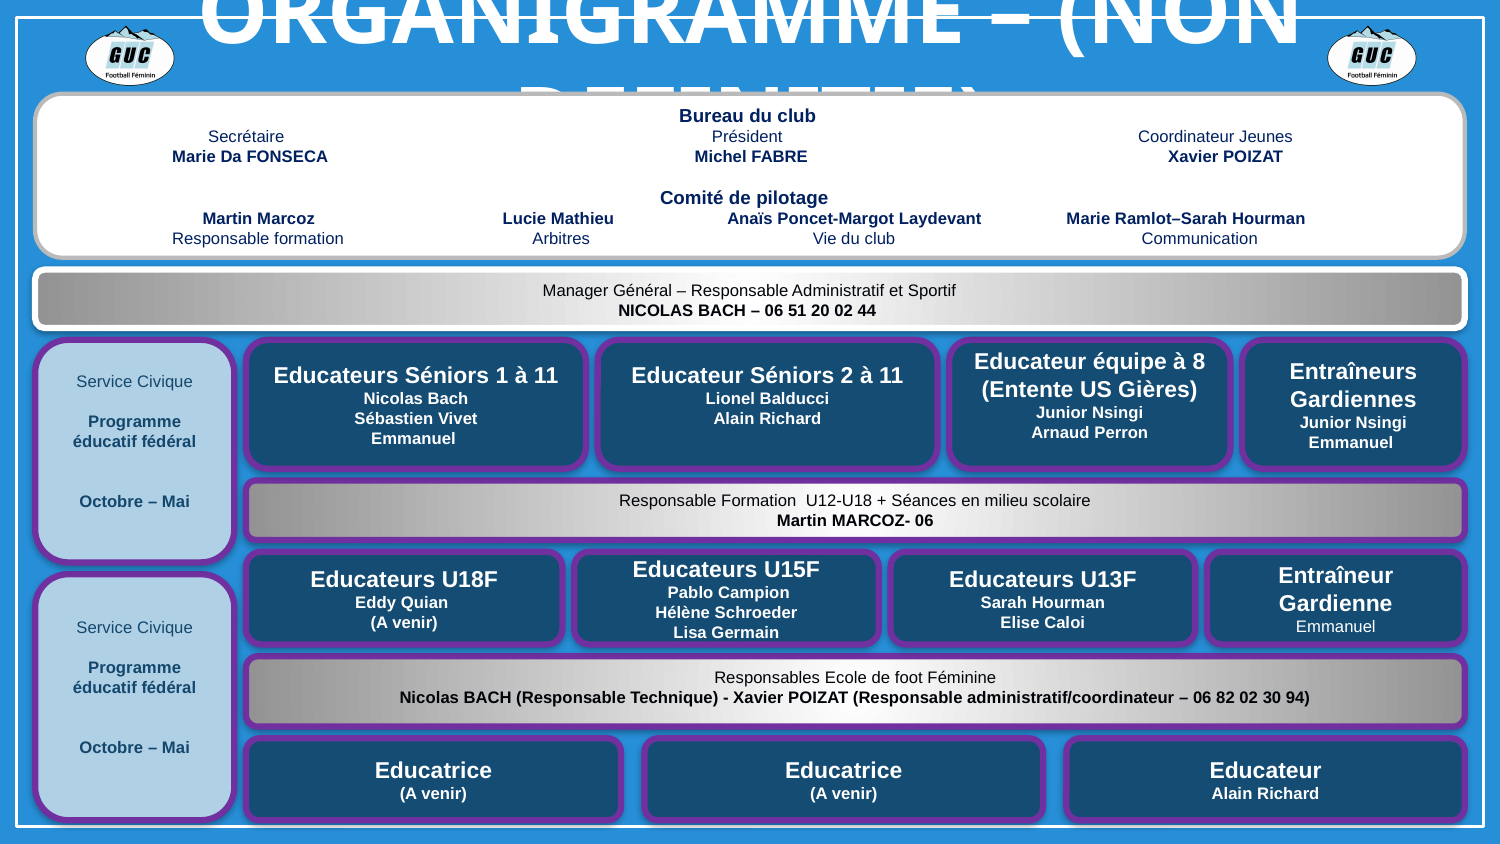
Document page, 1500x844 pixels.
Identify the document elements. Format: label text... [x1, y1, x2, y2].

text_box Educateurs U18F Eddy Quian (A venir) [246, 551, 563, 645]
text_box Manager Général – Responsable Administratif et Sportif NICOLAS BACH – 06 51 20 02 44 [35, 269, 1465, 329]
text_box Responsables Ecole de foot Féminine Nicolas BACH (Responsable Technique) - Xavier POIZAT (Responsable administratif/coordinateur – 06 82 02 30 94) [245, 656, 1465, 727]
text_box Service Civique Programme éducatif fédéral Octobre – Mai [35, 339, 235, 563]
text_box Educatrice (A venir) [644, 738, 1043, 821]
text_box Educatrice (A venir) [245, 738, 622, 821]
text_box Educateur Alain Richard [1066, 738, 1465, 821]
text_box Educateur Séniors 2 à 11 Lionel Balducci Alain Richard [597, 339, 938, 469]
picture [1323, 23, 1419, 88]
text_box Entraîneurs Gardiennes Junior Nsingi Emmanuel [1242, 339, 1465, 469]
text_box Educateur équipe à 8 (Entente US Gières) Junior Nsingi Arnaud Perron [949, 339, 1231, 469]
text_box Responsable Formation U12-U18 + Séances en milieu scolaire Martin MARCOZ- 06 [246, 480, 1465, 540]
picture [81, 23, 176, 88]
text_box Service Civique Programme éducatif fédéral Octobre – Mai [35, 574, 235, 821]
text_box Entraîneur Gardienne Emmanuel [1206, 551, 1465, 645]
text_box Educateurs Séniors 1 à 11 Nicolas Bach Sébastien Vivet Emmanuel [246, 339, 586, 469]
text_box Bureau du club Secrétaire Président Coordinateur Jeunes Marie Da FONSECA Michel FABRE Xavier POIZAT Comité de pilotage Martin Marcoz Lucie Mathieu Anaïs Poncet-Margot Laydevant Marie Ramlot–Sarah Hourman Responsable formation Arbitres Vie du club Communication [35, 93, 1465, 258]
text_box Educateurs U15F Pablo Campion Hélène Schroeder Lisa Germain [574, 551, 879, 645]
text_box Educateurs U13F Sarah Hourman Elise Caloi [890, 551, 1196, 645]
title ORGANIGRAMME – (NON DEFINITIF) [117, 0, 1385, 93]
